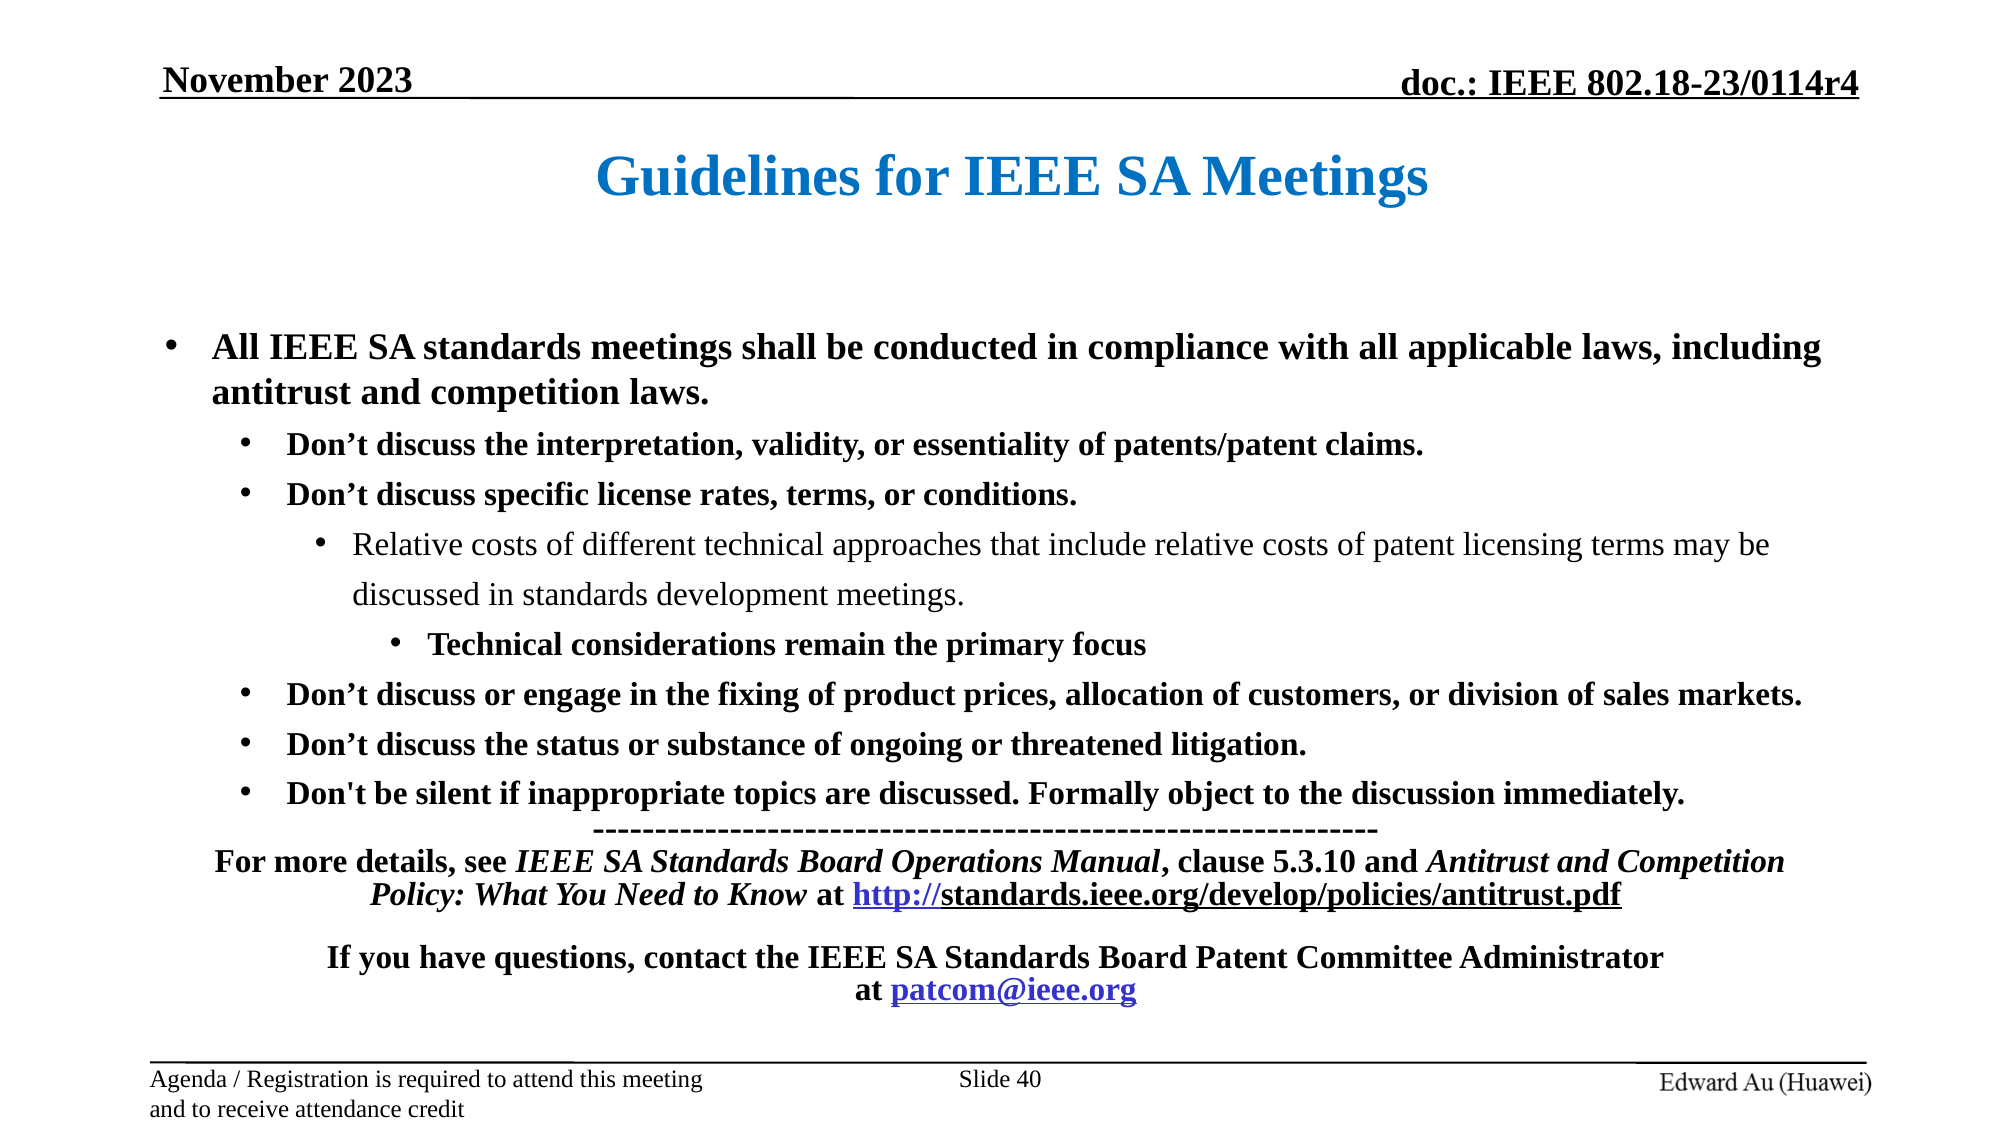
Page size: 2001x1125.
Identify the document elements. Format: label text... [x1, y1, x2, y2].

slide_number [162, 54, 526, 99]
text_box All IEEE SA standards meetings shall be conducted in compliance with all applicable laws, including antitrust and competition laws. Don’t discuss the interpretation, validity, or essentiality of patents/patent claims. Don’t discuss specific license rates, terms, or conditions. Relative costs of different technical approaches that include relative costs of patent licensing terms may be discussed in standards development meetings. Technical considerations remain the primary focus Don’t discuss or engage in the fixing of product prices, allocation of customers, or division of sales markets. Don’t discuss the status or substance of ongoing or threatened litigation. Don't be silent if inappropriate topics are discussed. Formally object to the discussion immediately. --------------------------------------------------------------- For more details, see IEEE SA Standards Board Operations Manual, clause 5.3.10 and Antitrust and Competition Policy: What You Need to Know at http://standards.ieee.org/develop/policies/antitrust.pdf If you have questions, contact the IEEE SA Standards Board Patent Committee Administrator at patcom@ieee.org [149, 275, 1851, 1040]
slide_number Slide 40 [925, 1061, 1076, 1123]
title Guidelines for IEEE SA Meetings [162, 99, 1864, 246]
picture [1174, 1058, 1887, 1113]
